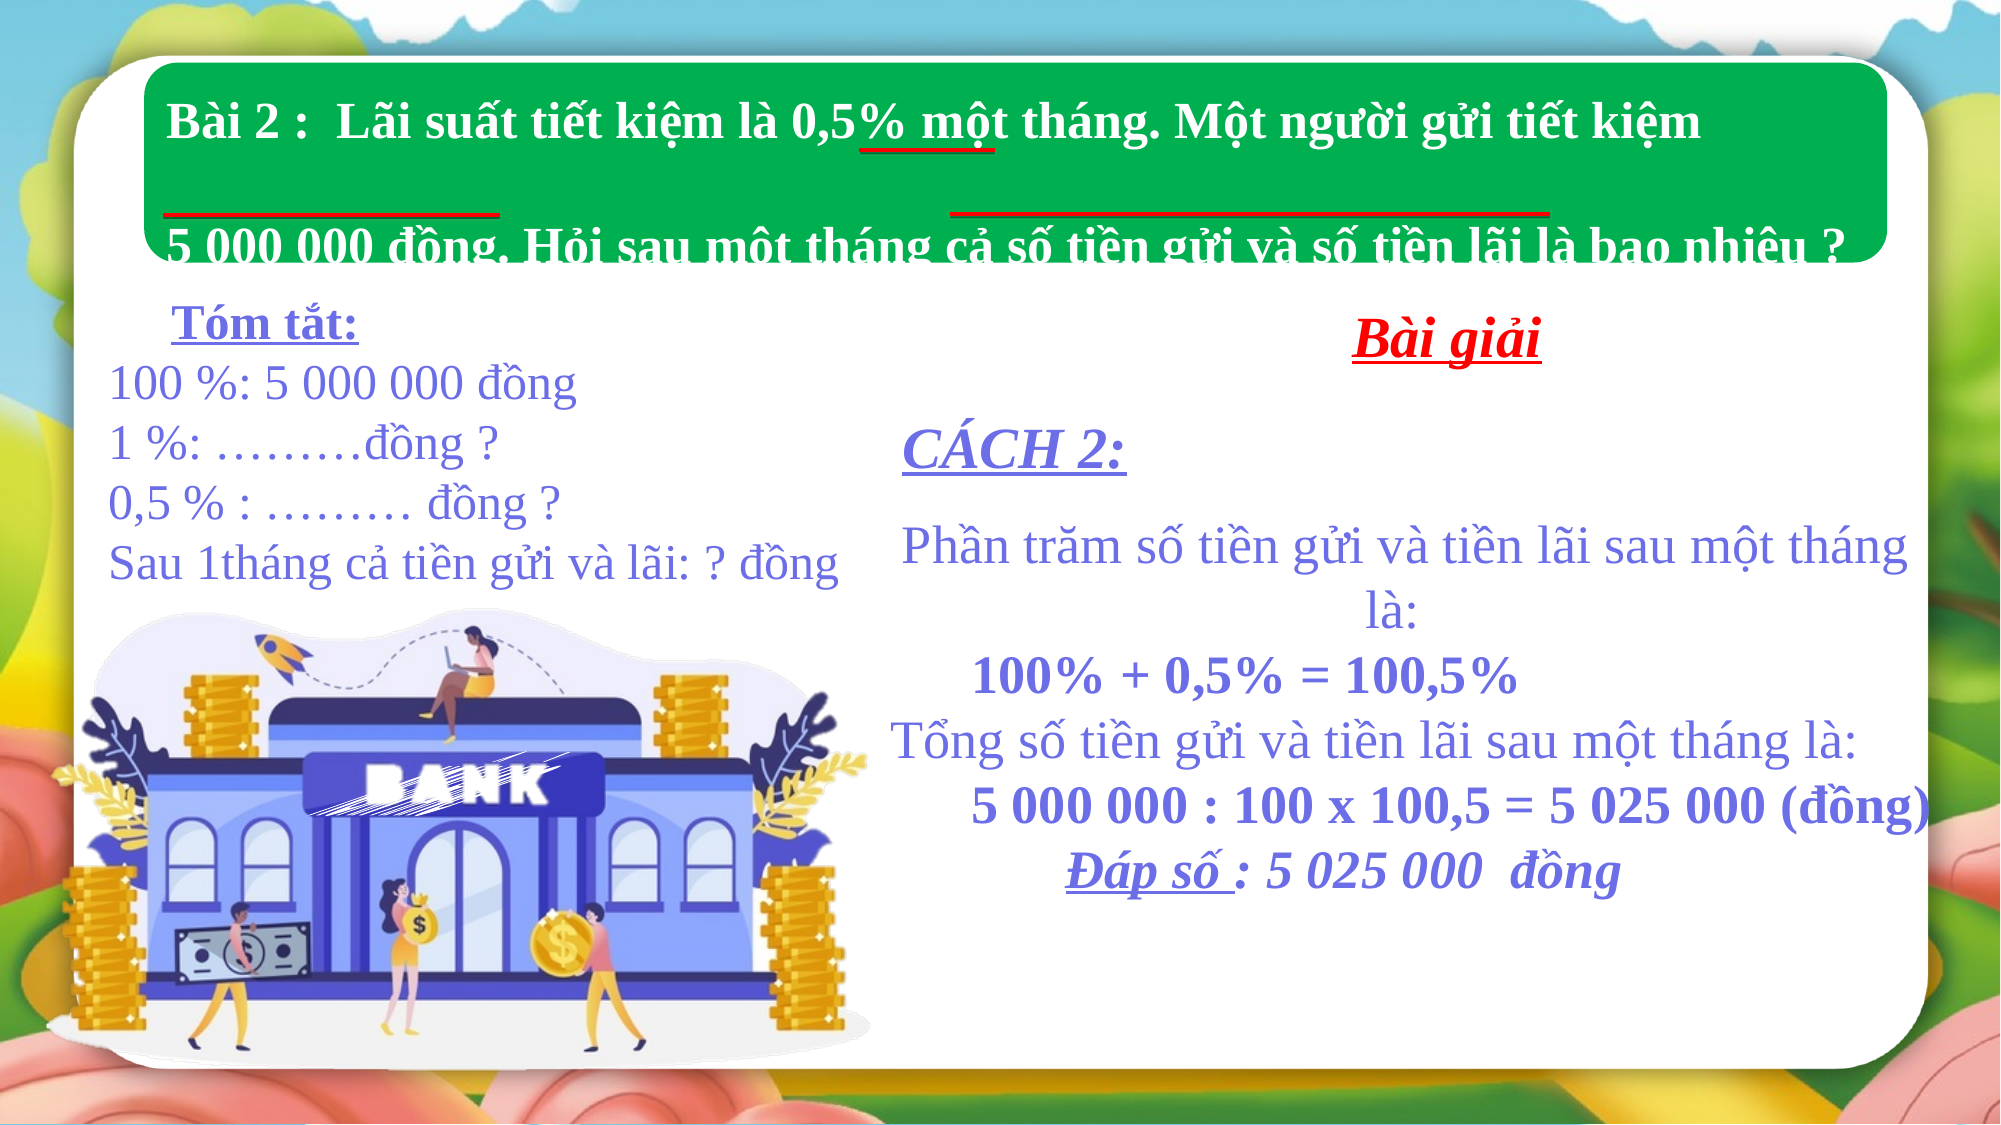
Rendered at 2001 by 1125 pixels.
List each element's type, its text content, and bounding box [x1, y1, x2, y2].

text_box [834, 403, 1951, 911]
text_box Bài giải [1337, 291, 1639, 377]
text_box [8, 534, 910, 1080]
text_box Bài 2 : Lãi suất tiết kiệm là 0,5% một tháng. Một người gửi tiết kiệm 5 000 000 đồng. Hỏi sau một tháng cả số tiền gửi và số tiền lãi là bao nhiêu ? [8, 79, 1888, 354]
text_box [147, 61, 1884, 79]
text_box Tóm tắt: 100 %: 5 000 000 đồng 1 %: ………đồng ? 0,5 % : ……… đồng ? Sau 1tháng cả tiền gửi và lãi: ? đồng [94, 282, 910, 534]
picture [0, 0, 2001, 1125]
